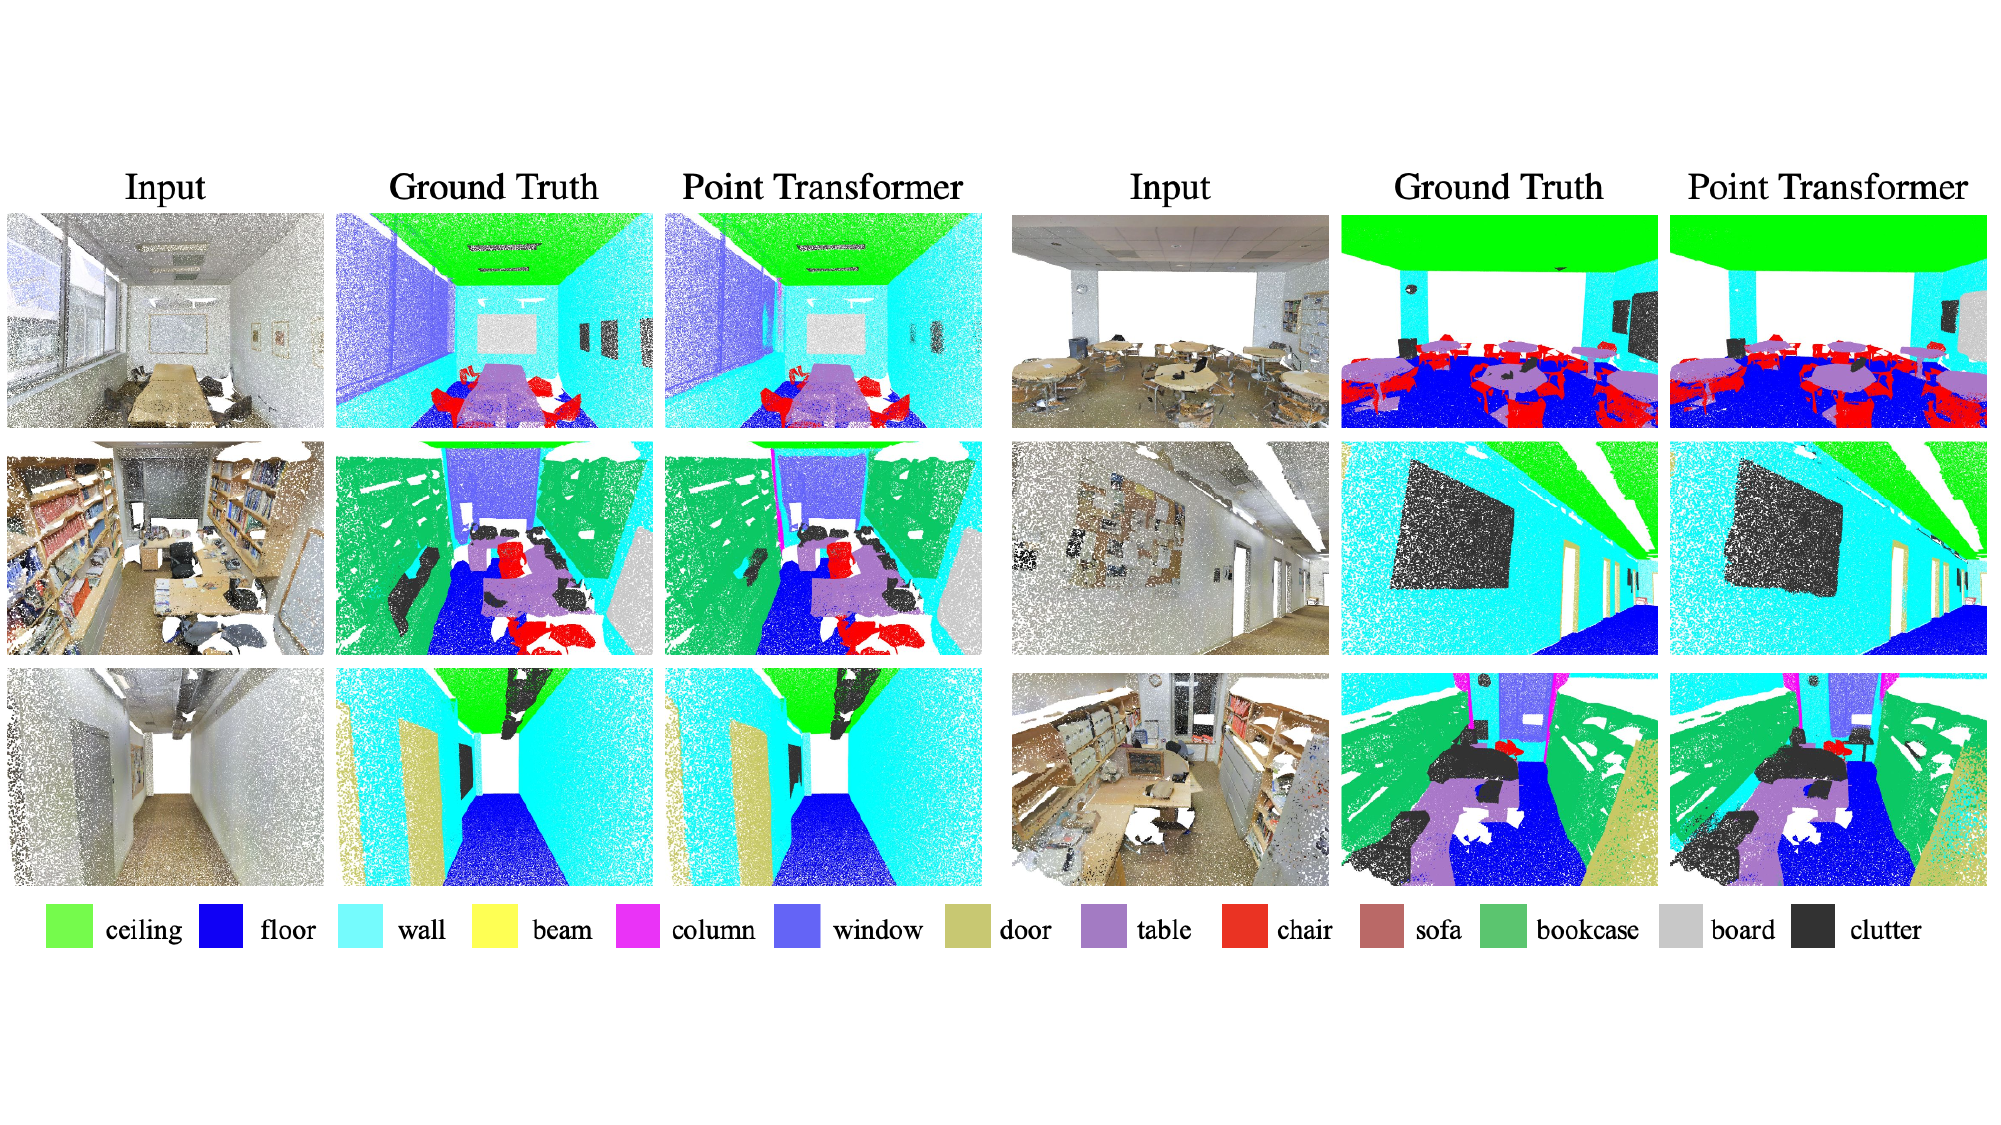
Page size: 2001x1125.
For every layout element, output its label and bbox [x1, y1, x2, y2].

picture [0, 157, 1992, 970]
